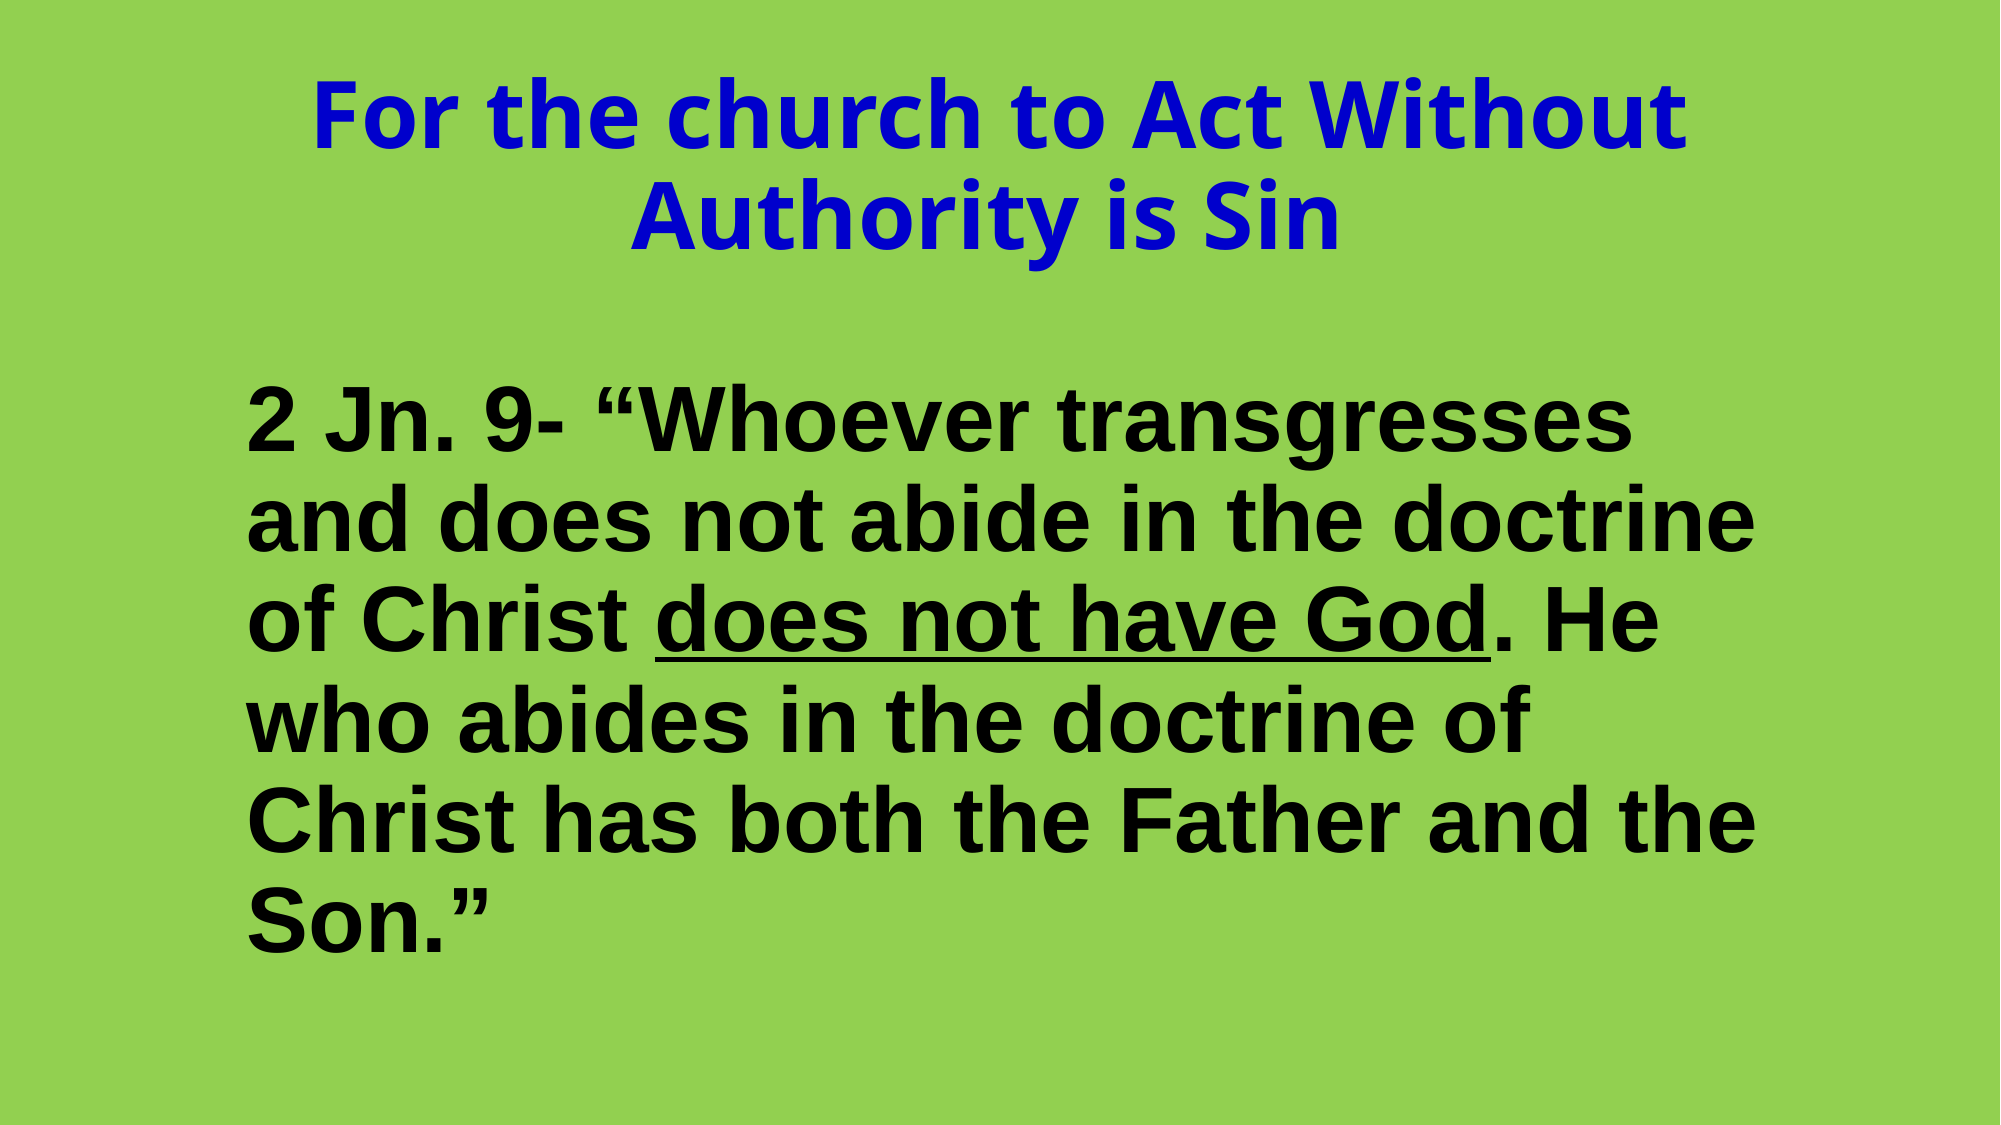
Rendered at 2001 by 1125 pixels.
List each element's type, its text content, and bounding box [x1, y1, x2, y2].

list 2 Jn. 9- “Whoever transgresses and does not abide in the doctrine of Christ does not have God. He who abides in the doctrine of Christ has both the Father and the Son.” [231, 363, 1832, 987]
title For the church to Act Without Authority is Sin [137, 59, 1863, 278]
